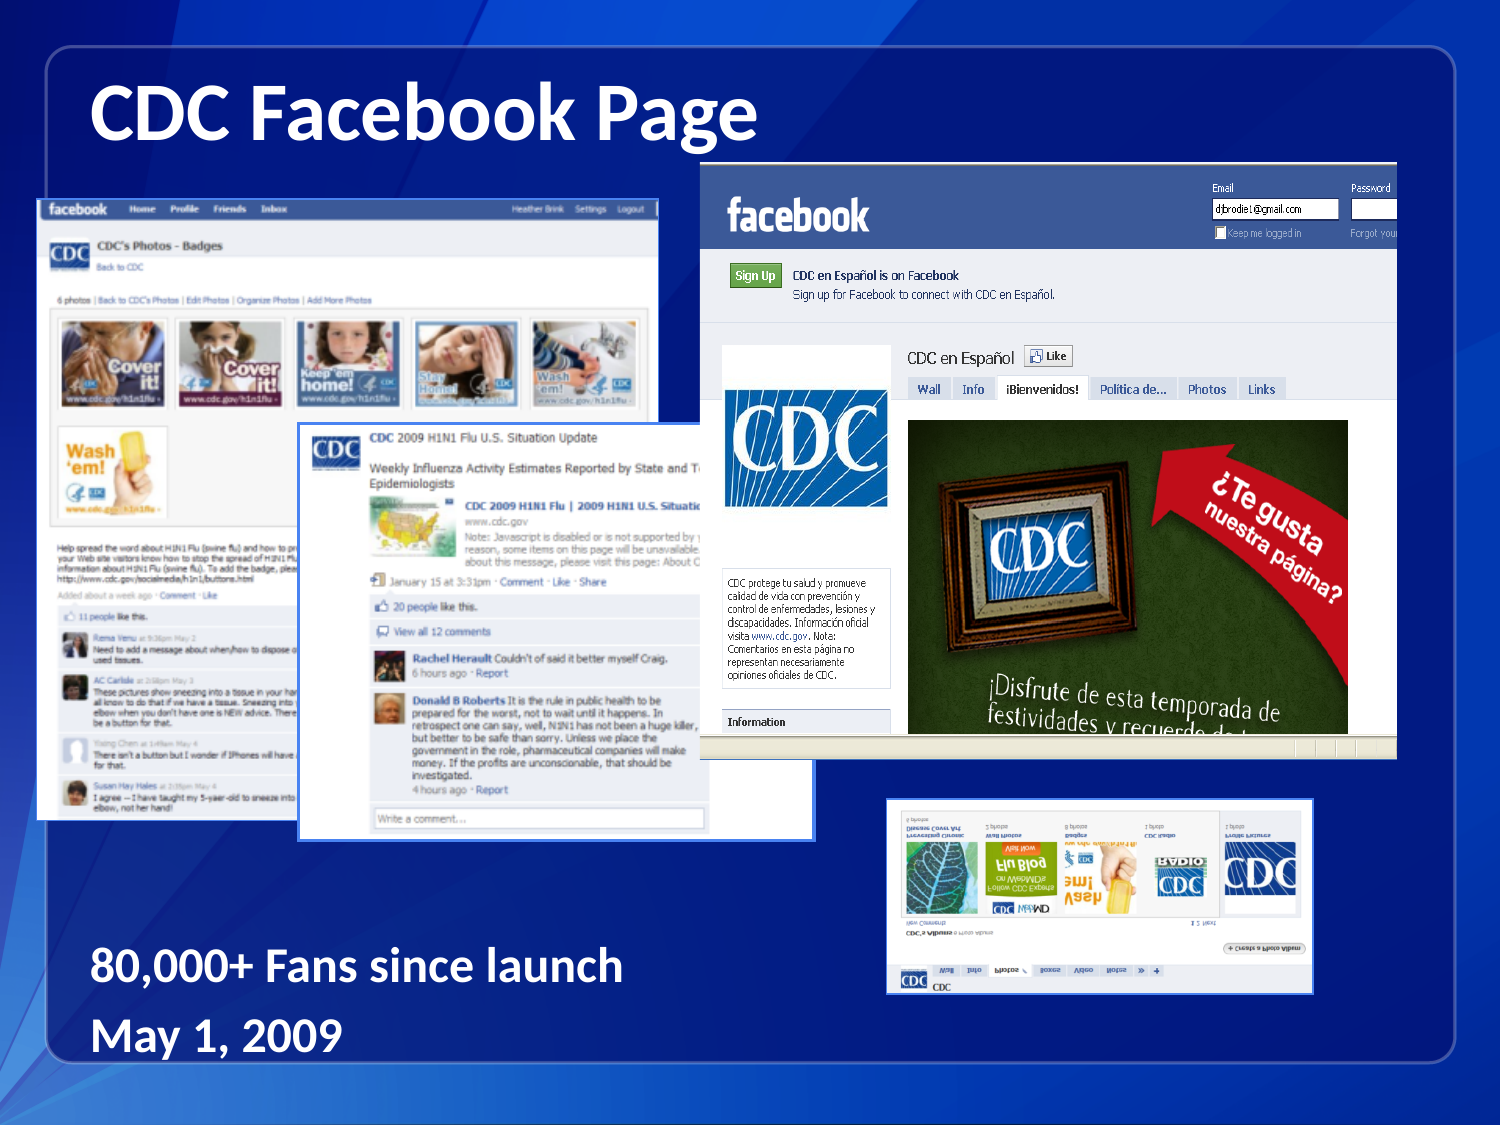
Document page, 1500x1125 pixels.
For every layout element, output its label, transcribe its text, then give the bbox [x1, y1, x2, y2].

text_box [37, 199, 1313, 994]
list 80,000+ Fans since launch May 1, 2009 [75, 1002, 850, 1038]
title CDC Facebook Page [75, 50, 1425, 155]
picture [0, 0, 1500, 1125]
